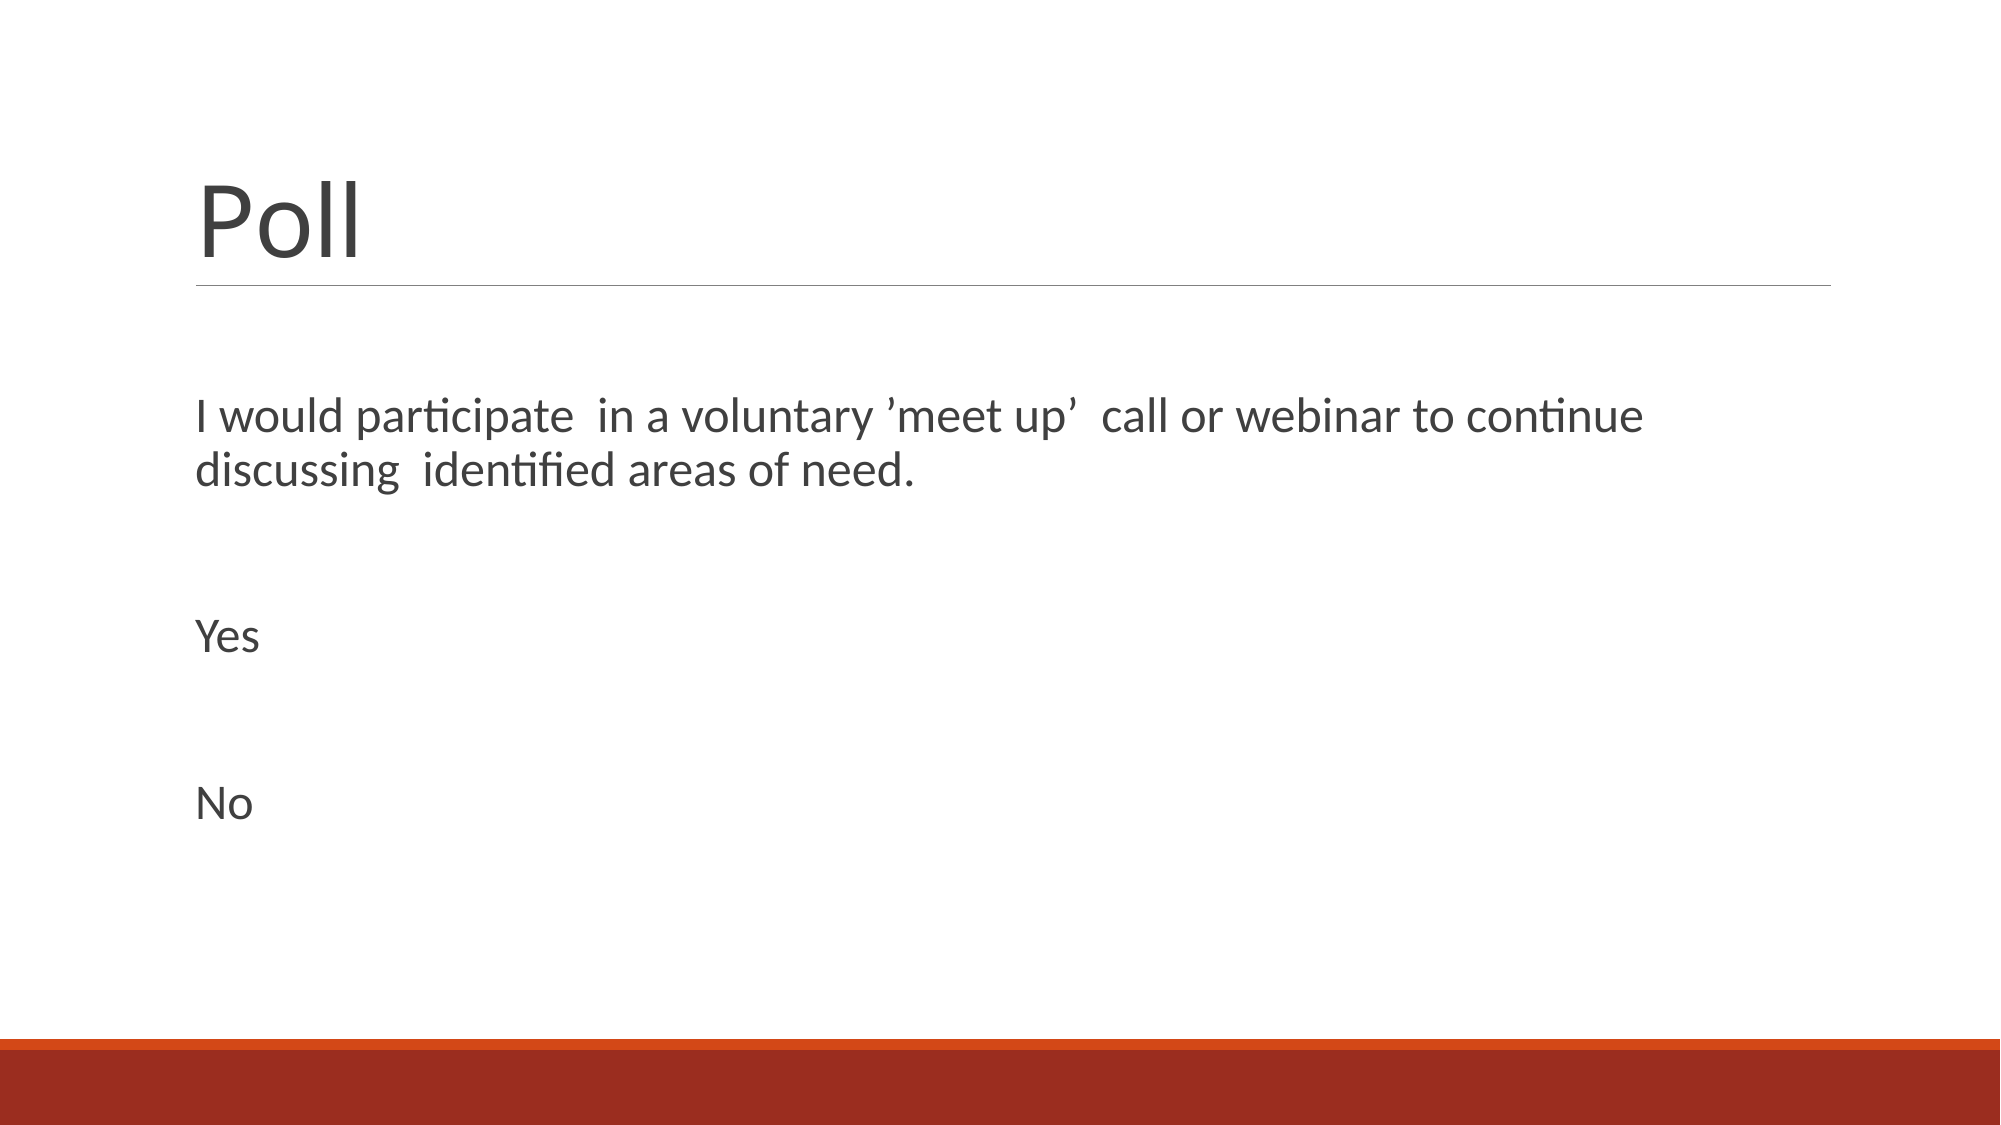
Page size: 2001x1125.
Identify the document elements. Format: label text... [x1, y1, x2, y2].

list I would participate in a voluntary ’meet up’ call or webinar to continue discussing identified areas of need. Yes No [180, 302, 1830, 963]
title Poll [180, 47, 1830, 285]
